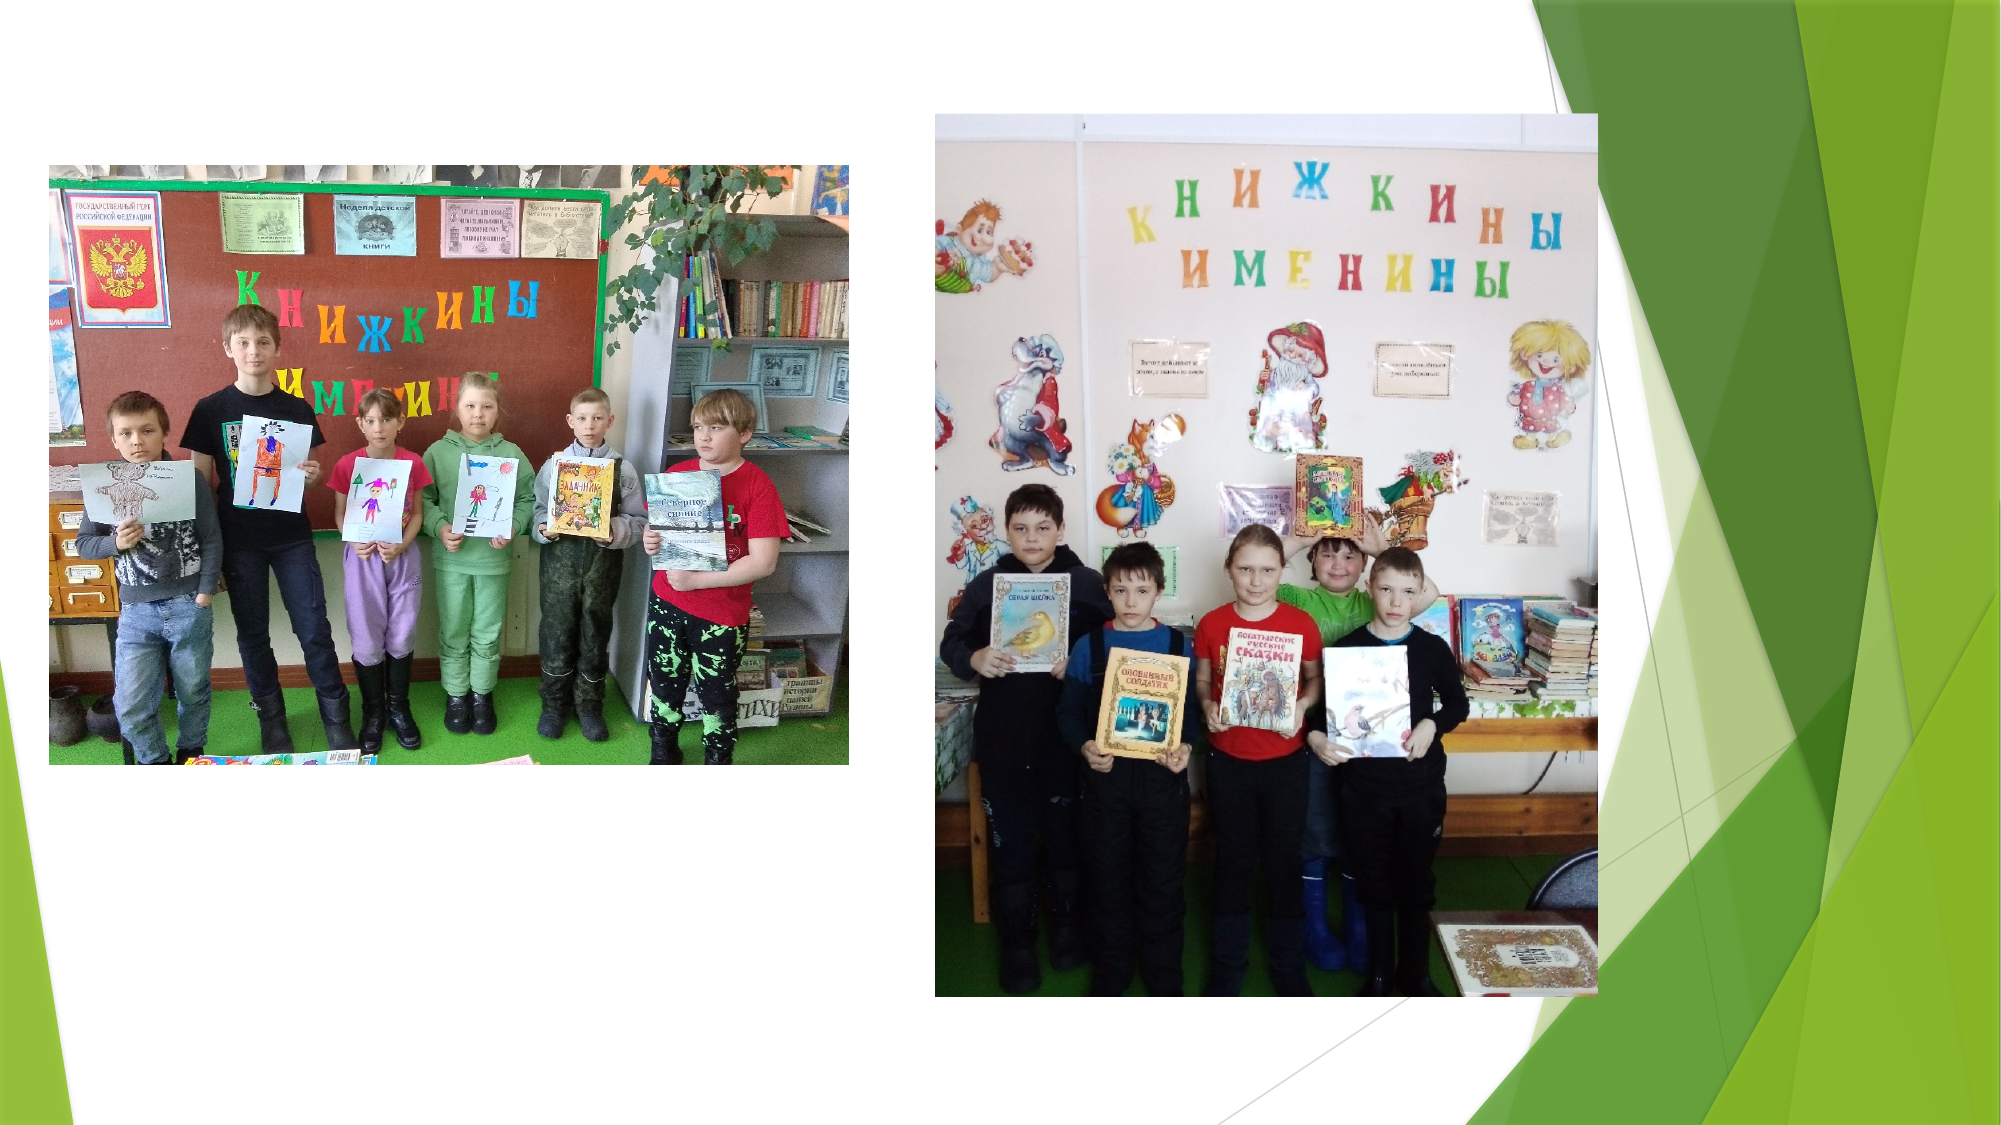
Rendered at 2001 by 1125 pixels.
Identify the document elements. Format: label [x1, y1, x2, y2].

picture [935, 887, 1598, 996]
list [823, 223, 1708, 887]
list [48, 164, 850, 766]
picture [935, 114, 1598, 223]
